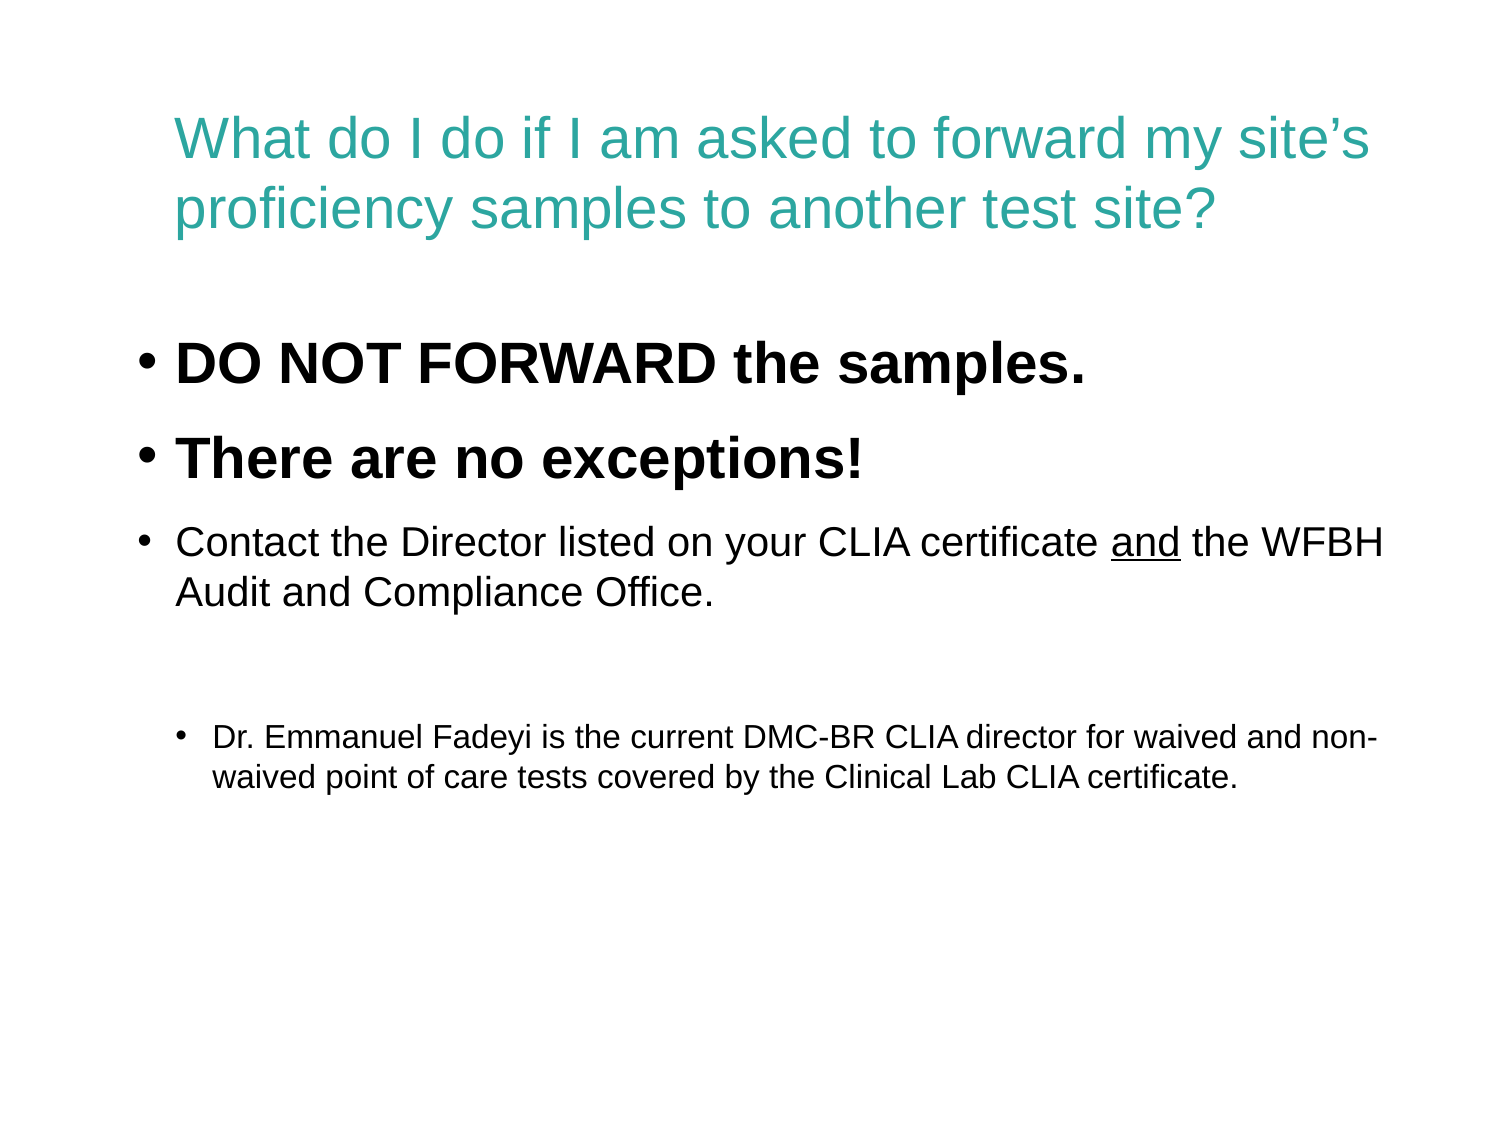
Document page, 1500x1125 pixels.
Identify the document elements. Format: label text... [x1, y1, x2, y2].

title What do I do if I am asked to forward my site’s proficiency samples to another test site? [174, 99, 1450, 242]
list DO NOT FORWARD the samples. There are no exceptions! Contact the Director listed on your CLIA certificate and the WFBH Audit and Compliance Office. Dr. Emmanuel Fadeyi is the current DMC-BR CLIA director for waived and non-waived point of care tests covered by the Clinical Lab CLIA certificate. [137, 324, 1413, 926]
